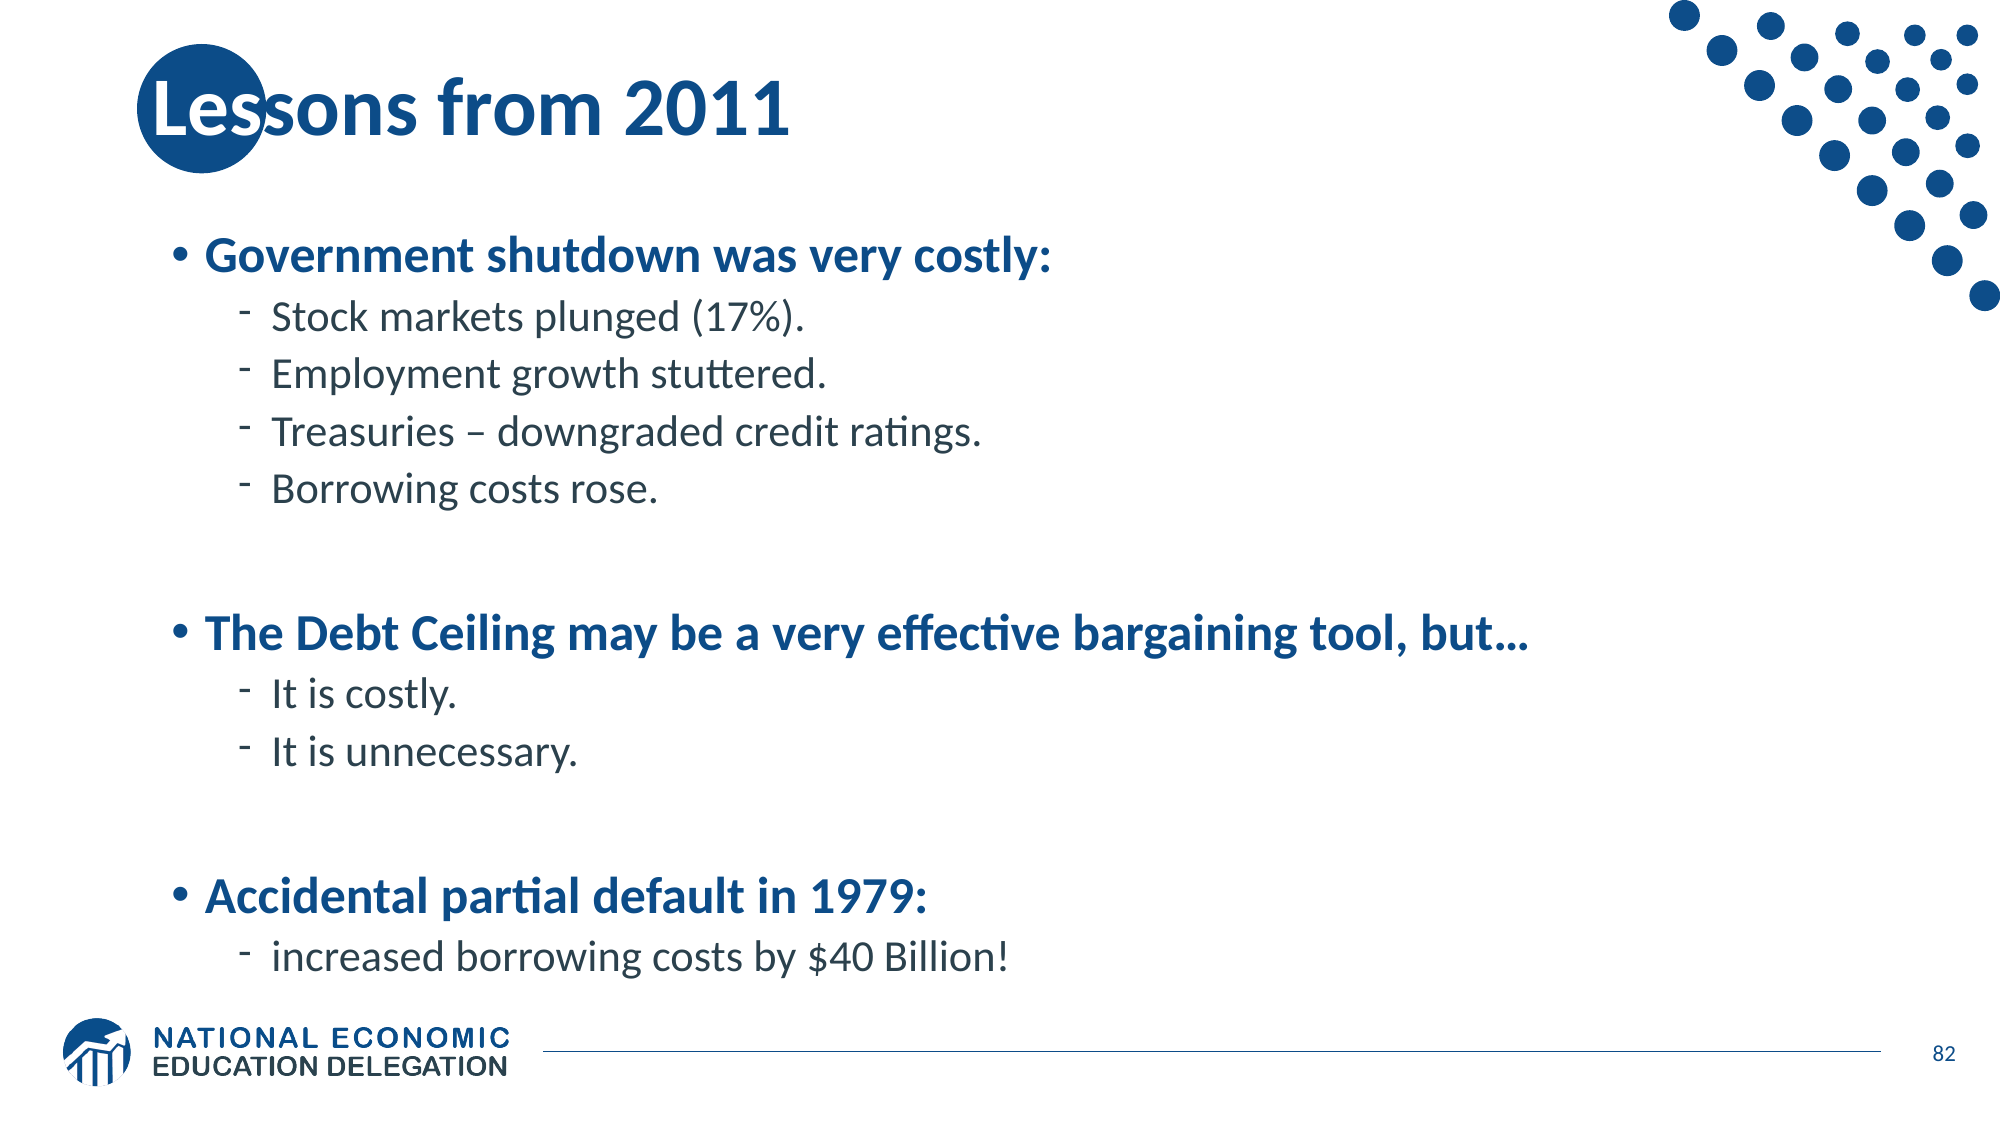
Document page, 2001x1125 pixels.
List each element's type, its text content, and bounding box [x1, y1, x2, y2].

list Government shutdown was very costly: Stock markets plunged (17%). Employment growth stuttered. Treasuries – downgraded credit ratings. Borrowing costs rose. The Debt Ceiling may be a very effective bargaining tool, but… It is costly. It is unnecessary. Accidental partial default in 1979: increased borrowing costs by $40 Billion! [156, 217, 1882, 993]
slide_number 82 [1521, 1022, 1972, 1082]
title Lessons from 2011 [137, 0, 1863, 218]
picture [55, 1013, 520, 1091]
